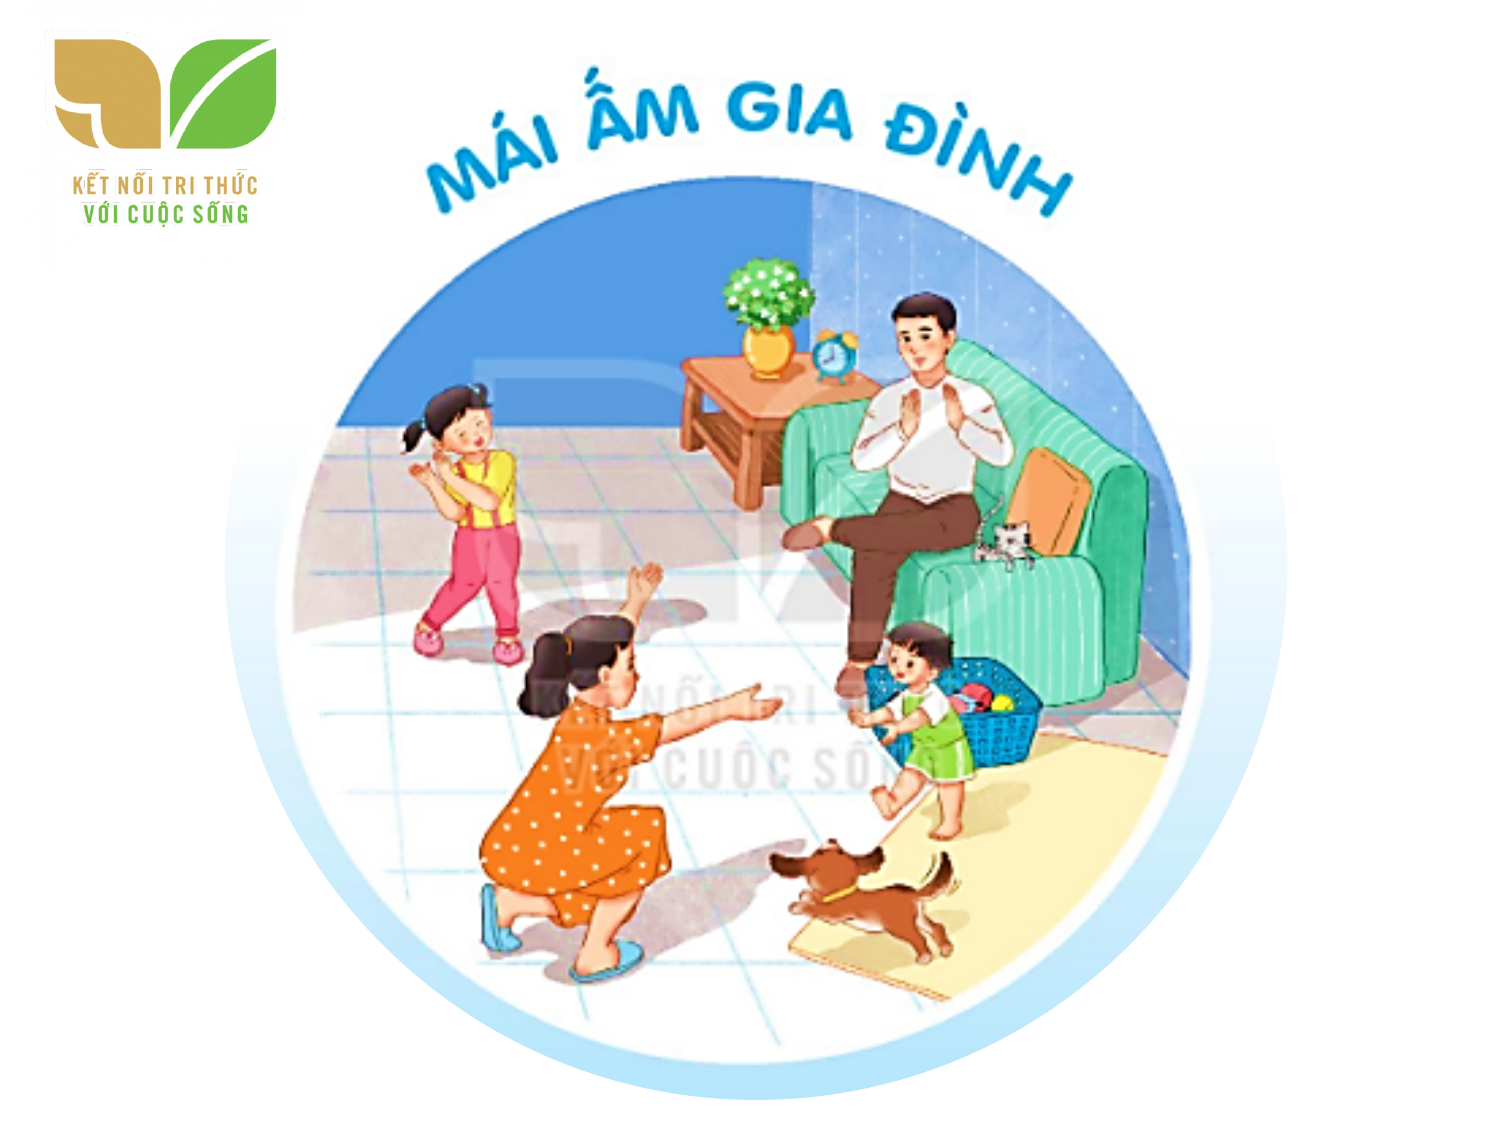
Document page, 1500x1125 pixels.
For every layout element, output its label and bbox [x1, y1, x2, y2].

picture [24, 0, 1288, 1101]
